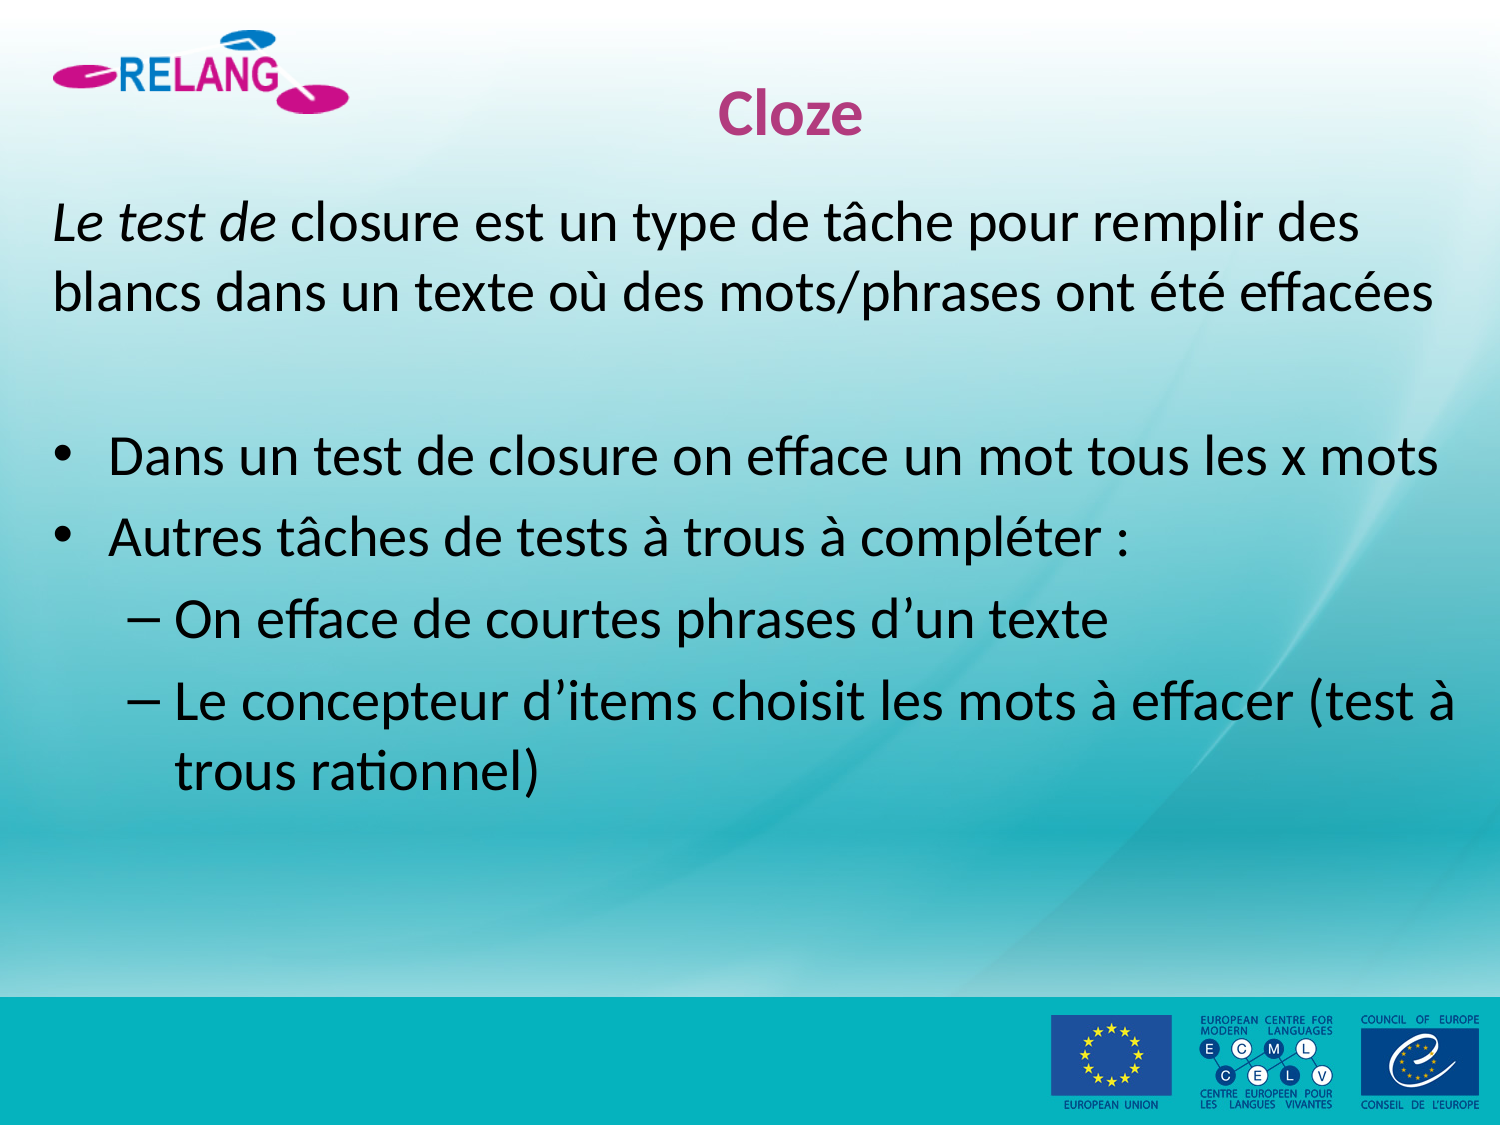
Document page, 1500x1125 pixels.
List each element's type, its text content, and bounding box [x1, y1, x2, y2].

picture [0, 0, 1500, 1125]
title Cloze [212, 37, 1371, 176]
list Le test de closure est un type de tâche pour remplir des blancs dans un texte où des mots/phrases ont été effacées Dans un test de closure on efface un mot tous les x mots Autres tâches de tests à trous à compléter : On efface de courtes phrases d’un texte Le concepteur d’items choisit les mots à effacer (test à trous rationnel) [37, 176, 1500, 988]
